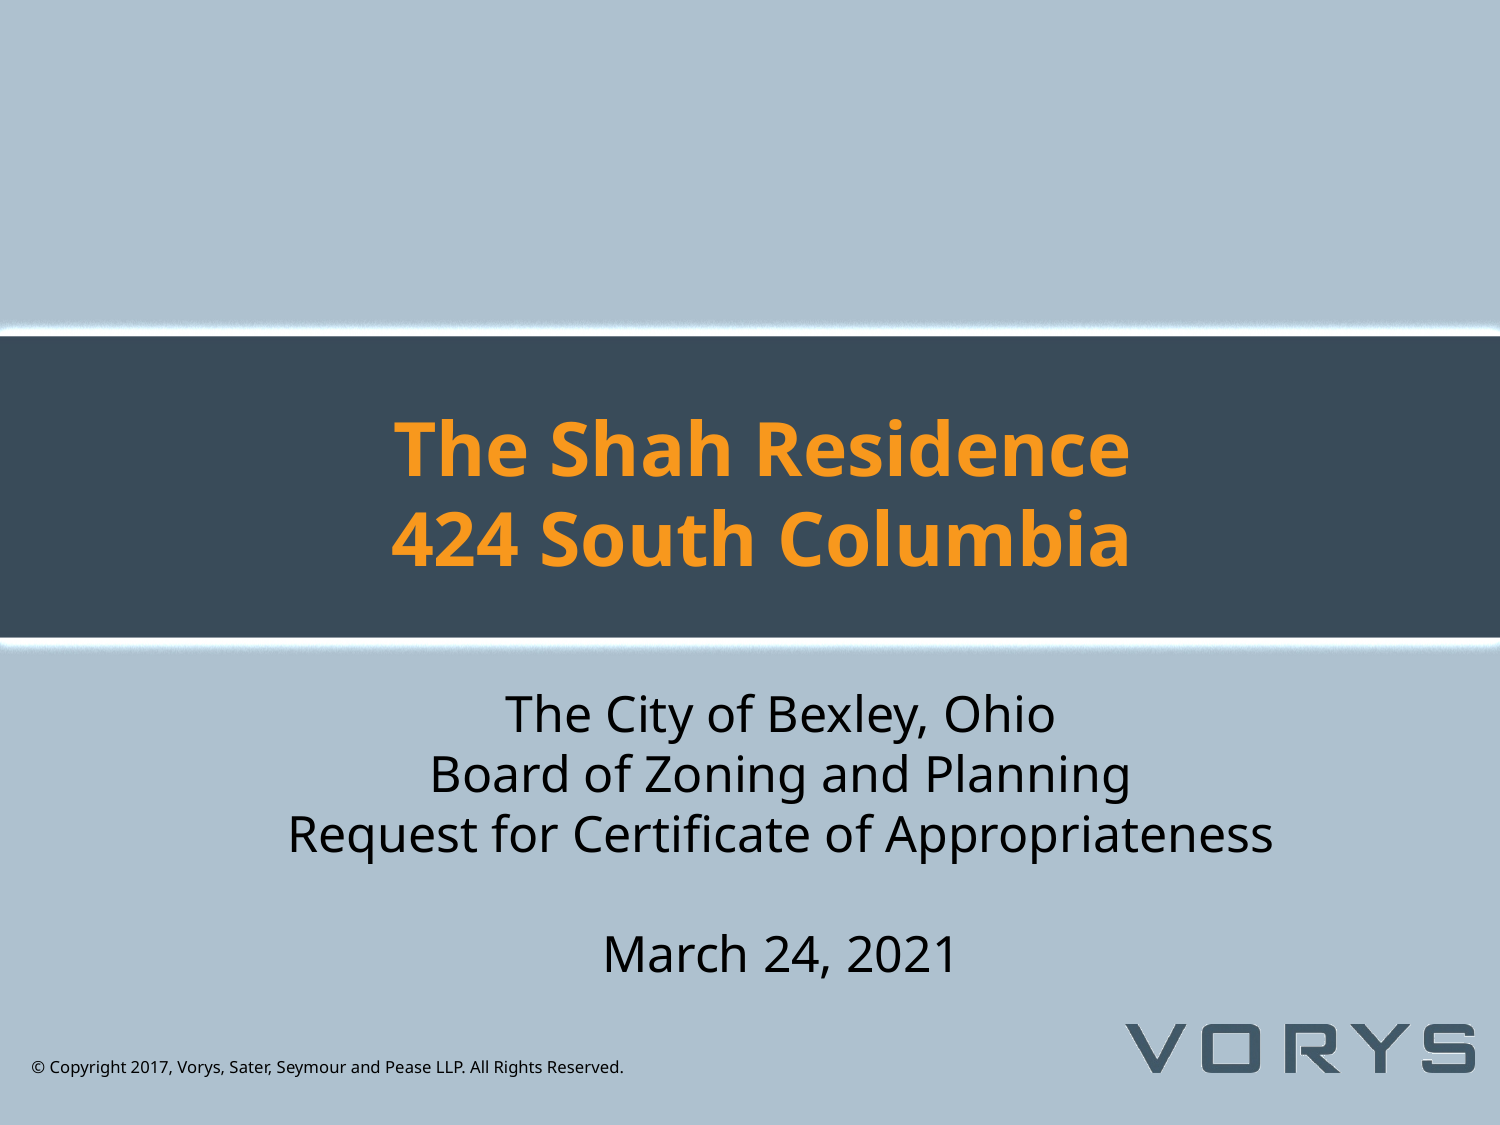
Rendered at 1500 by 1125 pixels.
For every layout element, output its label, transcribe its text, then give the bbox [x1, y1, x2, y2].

subtitle The City of Bexley, Ohio Board of Zoning and Planning Request for Certificate of Appropriateness March 24, 2021 [124, 674, 1438, 963]
title The Shah Residence 424 South Columbia [124, 371, 1401, 613]
picture [0, 0, 1500, 1125]
